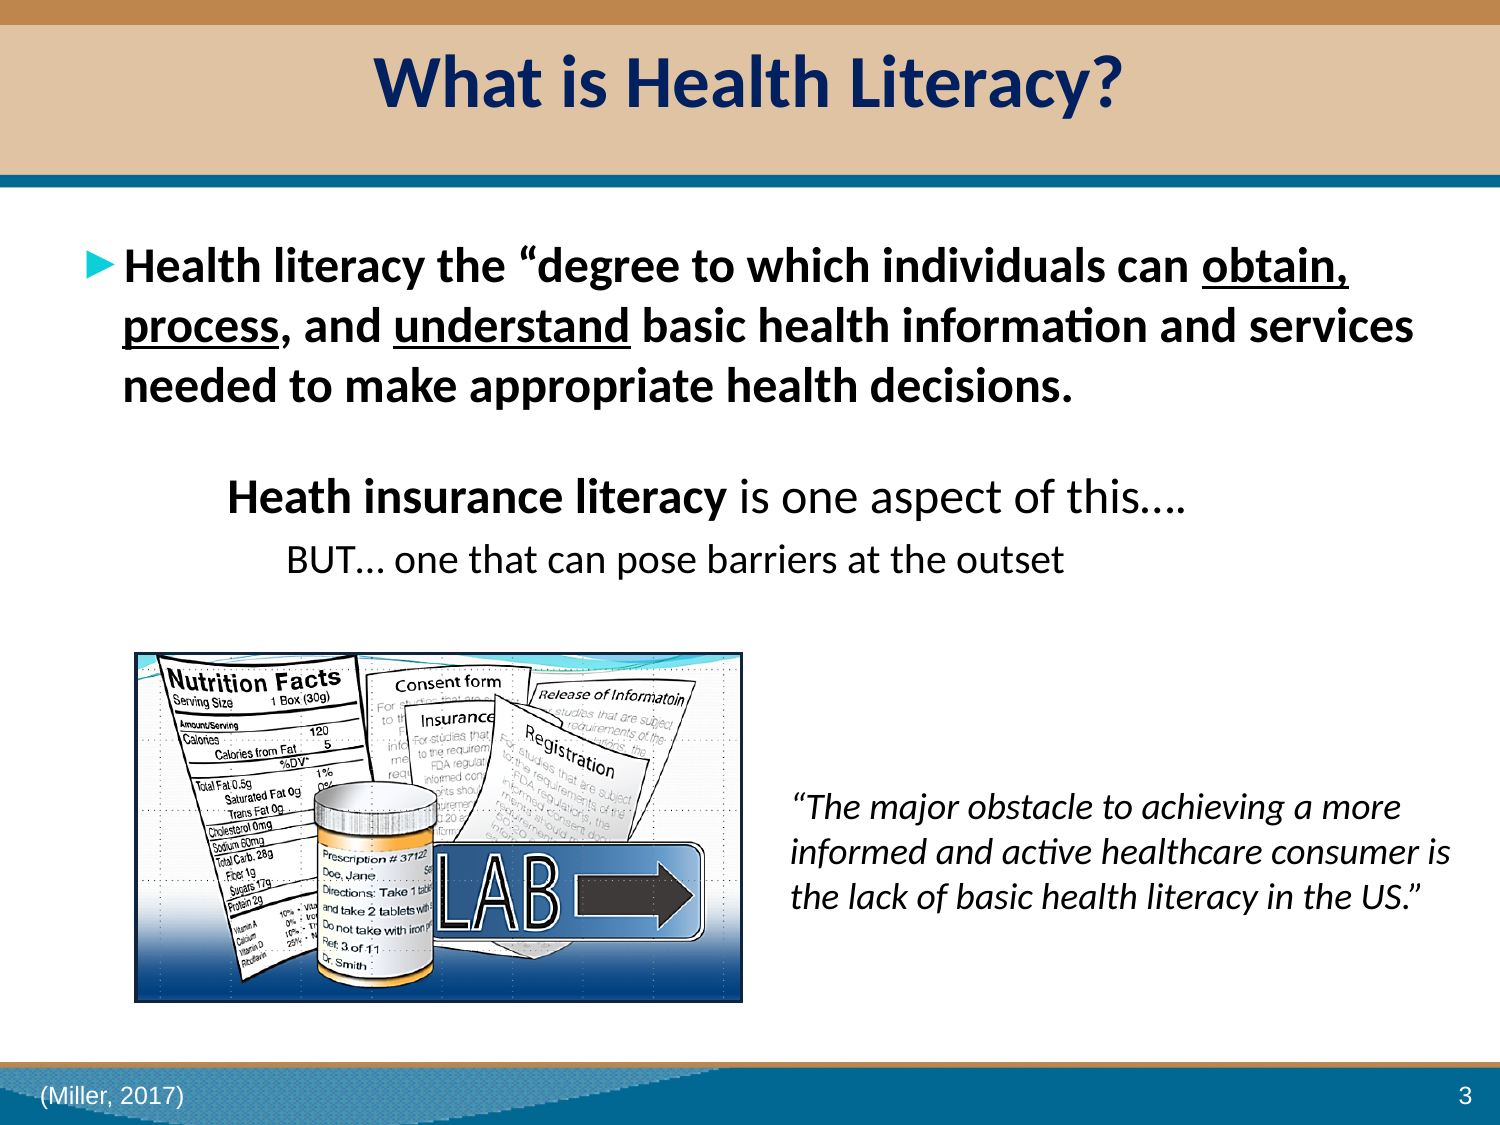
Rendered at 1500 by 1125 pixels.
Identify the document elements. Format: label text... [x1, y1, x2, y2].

text_box [0, 173, 1500, 189]
text_box [0, 27, 1500, 173]
picture [137, 655, 741, 1001]
title What is Health Literacy? [75, 37, 1425, 173]
picture [0, 1062, 1500, 1125]
text_box [0, 0, 1500, 27]
text_box “The major obstacle to achieving a more informed and active healthcare consumer is the lack of basic health literacy in the US.” [774, 774, 1488, 925]
text_box Health literacy the “degree to which individuals can obtain, process, and understand basic health information and services needed to make appropriate health decisions. Heath insurance literacy is one aspect of this…. BUT… one that can pose barriers at the outset [62, 224, 1439, 1000]
list [12, 249, 1488, 1050]
